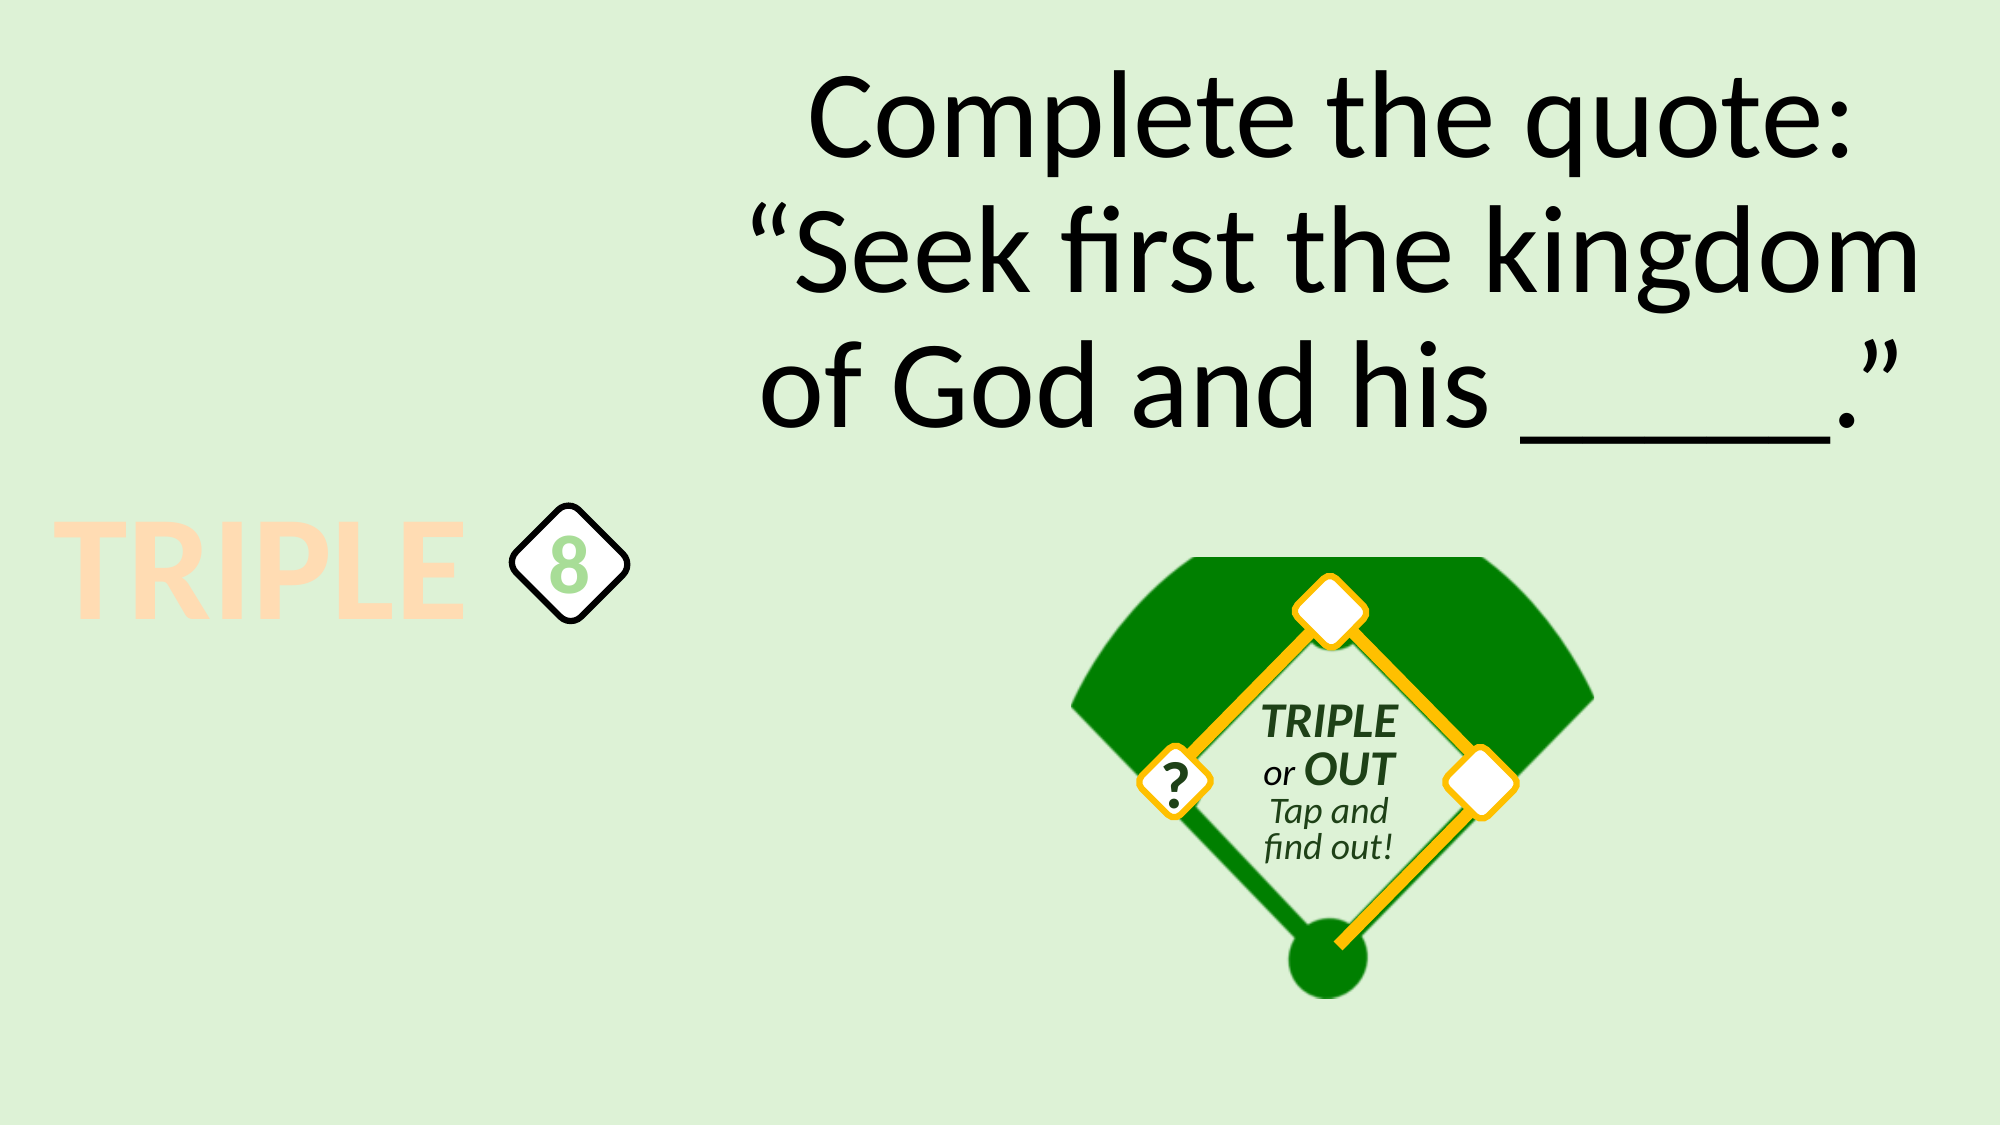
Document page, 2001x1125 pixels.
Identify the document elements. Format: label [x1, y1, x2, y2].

text_box [0, 0, 2000, 1125]
text_box [1179, 624, 1319, 766]
text_box [1338, 804, 1477, 946]
picture [1071, 557, 1595, 999]
text_box [1335, 614, 1475, 757]
